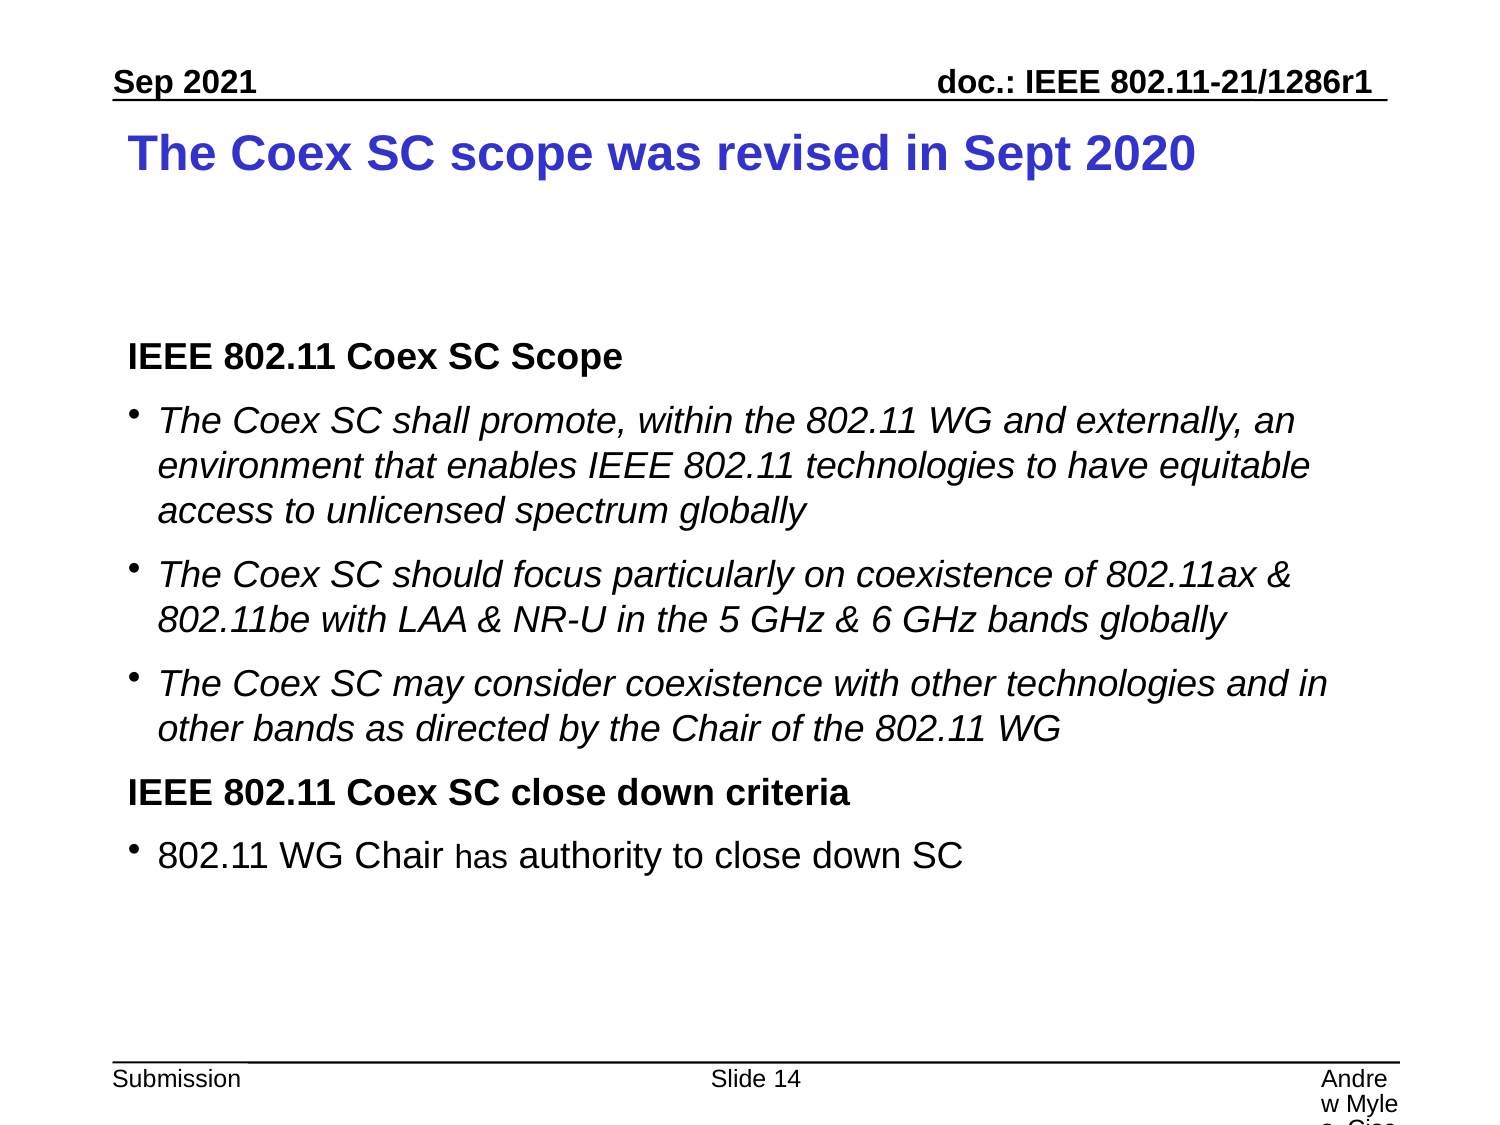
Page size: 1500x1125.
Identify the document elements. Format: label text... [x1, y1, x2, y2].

title The Coex SC scope was revised in Sept 2020 [112, 112, 1388, 288]
slide_number Slide 14 [709, 1061, 803, 1093]
list IEEE 802.11 Coex SC Scope The Coex SC shall promote, within the 802.11 WG and externally, an environment that enables IEEE 802.11 technologies to have equitable access to unlicensed spectrum globally The Coex SC should focus particularly on coexistence of 802.11ax & 802.11be with LAA & NR-U in the 5 GHz & 6 GHz bands globally The Coex SC may consider coexistence with other technologies and in other bands as directed by the Chair of the 802.11 WG IEEE 802.11 Coex SC close down criteria 802.11 WG Chair has authority to close down SC [112, 324, 1388, 1000]
footer Andrew Myles, Cisco [1320, 1061, 1402, 1093]
